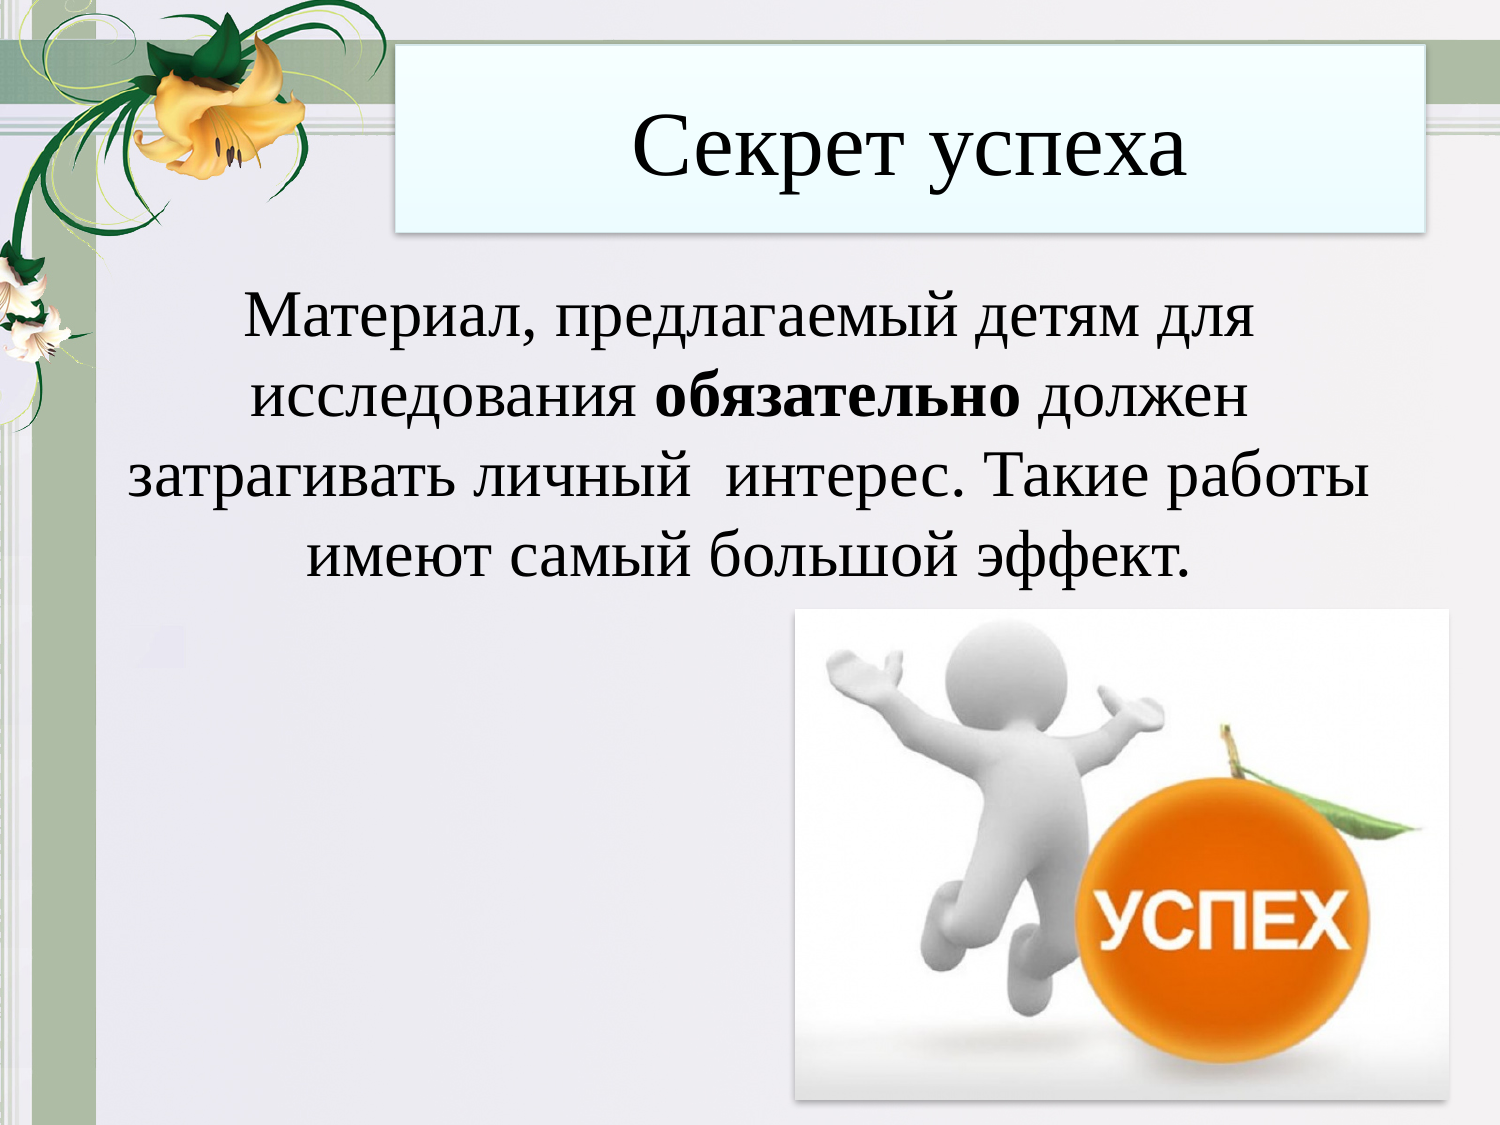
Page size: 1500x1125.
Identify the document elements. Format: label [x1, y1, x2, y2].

list [0, 0, 1500, 1125]
picture [795, 609, 1449, 1101]
